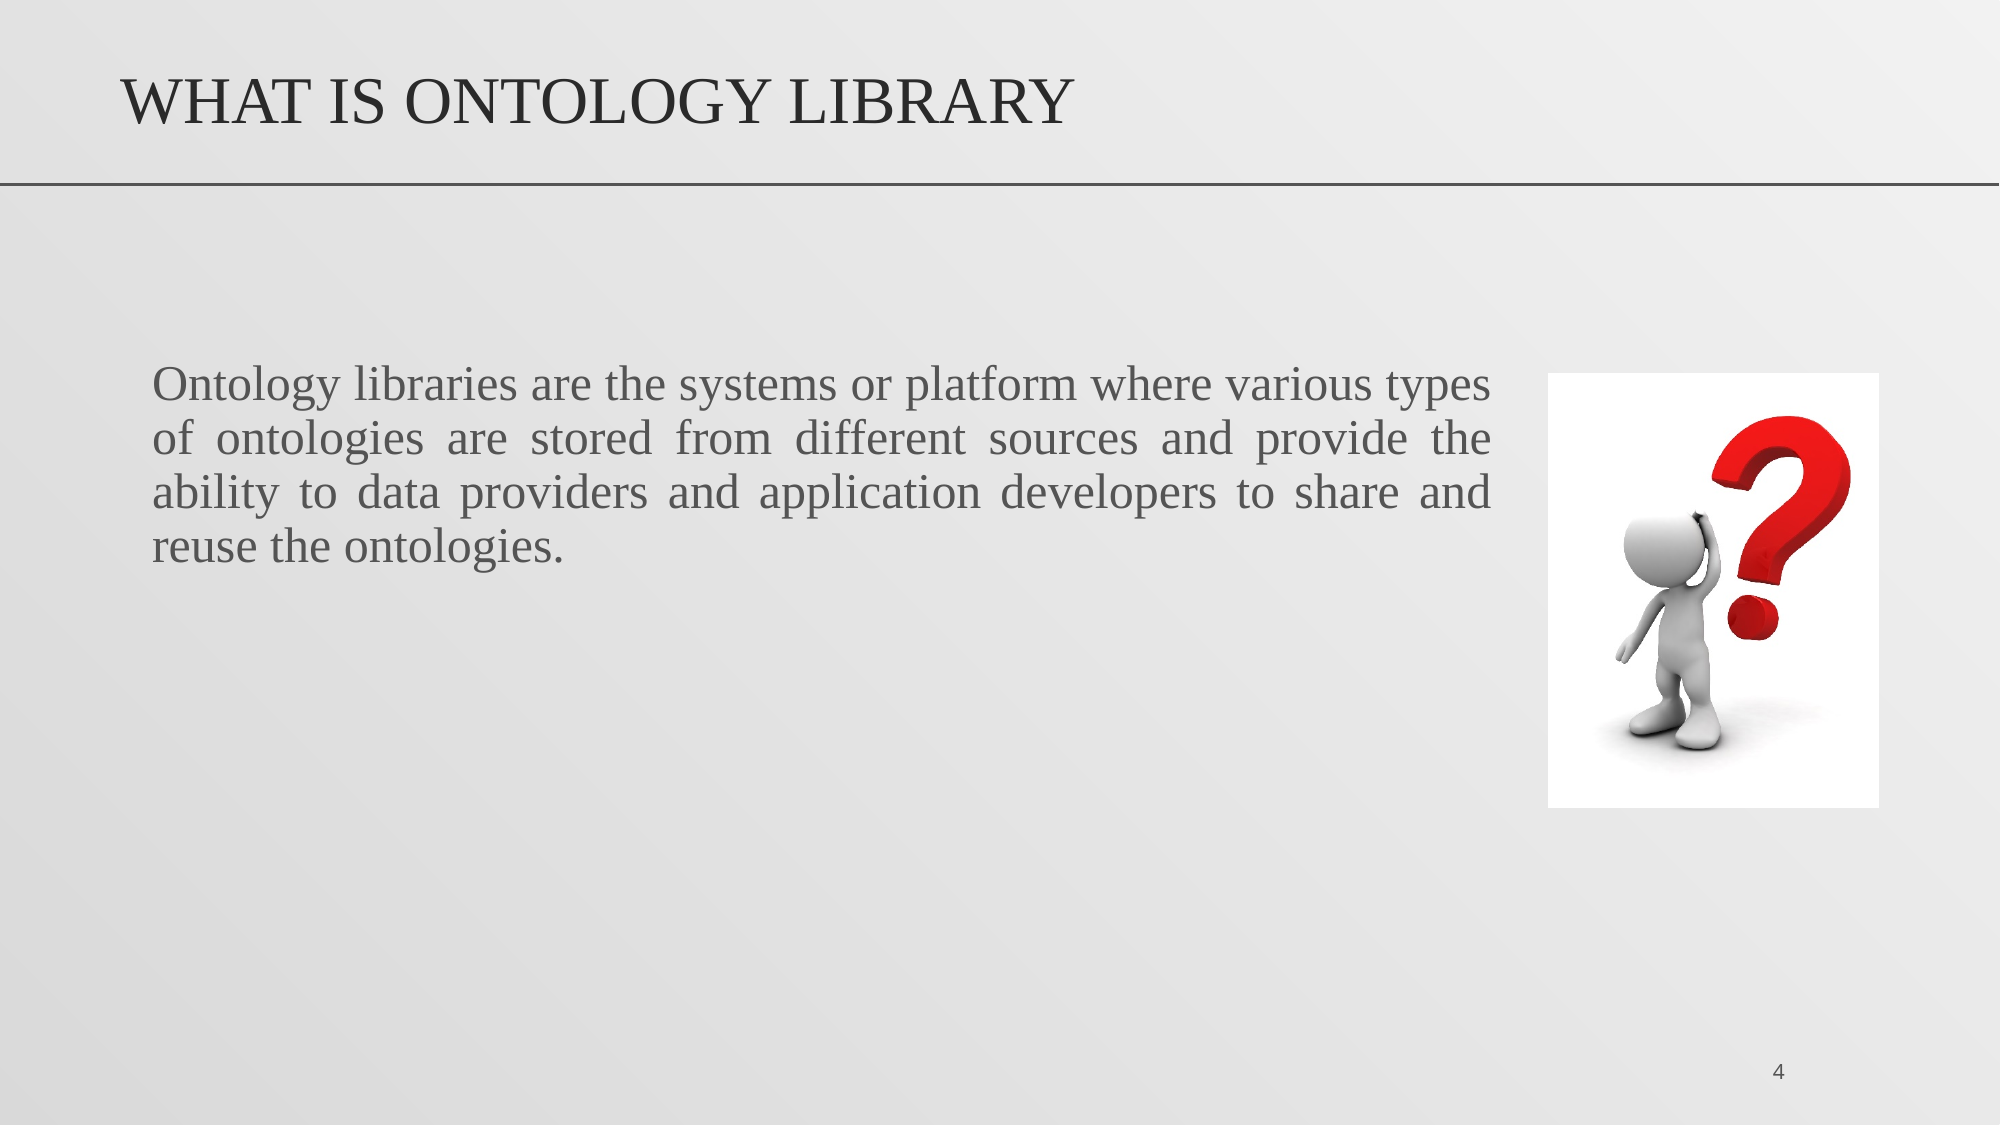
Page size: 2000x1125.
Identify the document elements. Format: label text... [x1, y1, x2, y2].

text_box Ontology libraries are the systems or platform where various types of ontologies are stored from different sources and provide the ability to data providers and application developers to share and reuse the ontologies. [137, 349, 1508, 581]
slide_number 4 [1612, 1057, 1800, 1088]
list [1548, 373, 1879, 808]
title What is Ontology Library [105, 34, 1706, 146]
